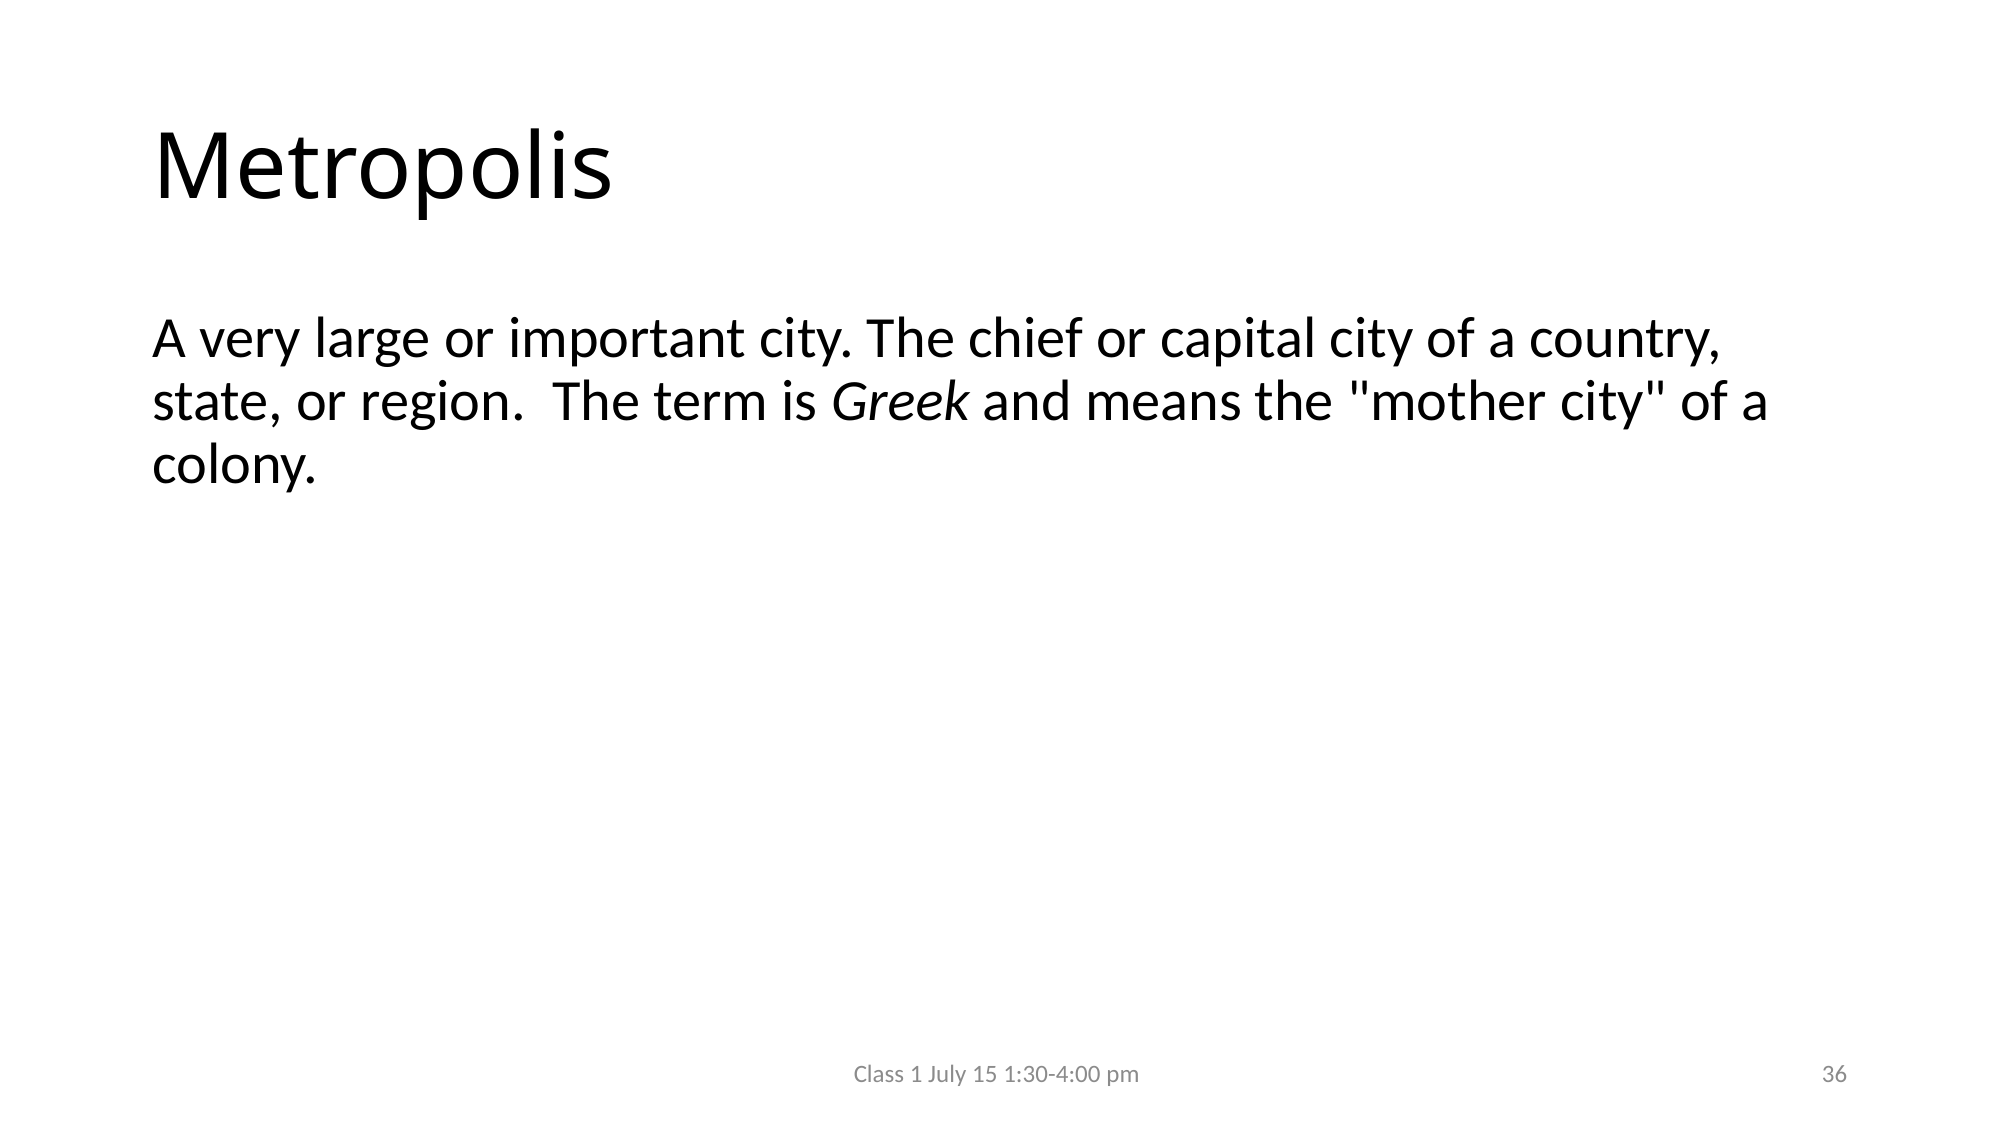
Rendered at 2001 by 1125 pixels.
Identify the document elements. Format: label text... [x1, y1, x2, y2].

title Metropolis [137, 59, 1863, 278]
list A very large or important city. The chief or capital city of a country, state, or region. The term is Greek and means the "mother city" of a colony. [137, 299, 1863, 1014]
footer Class 1 July 15 1:30-4:00 pm [662, 1042, 1338, 1103]
slide_number 36 [1412, 1042, 1863, 1103]
